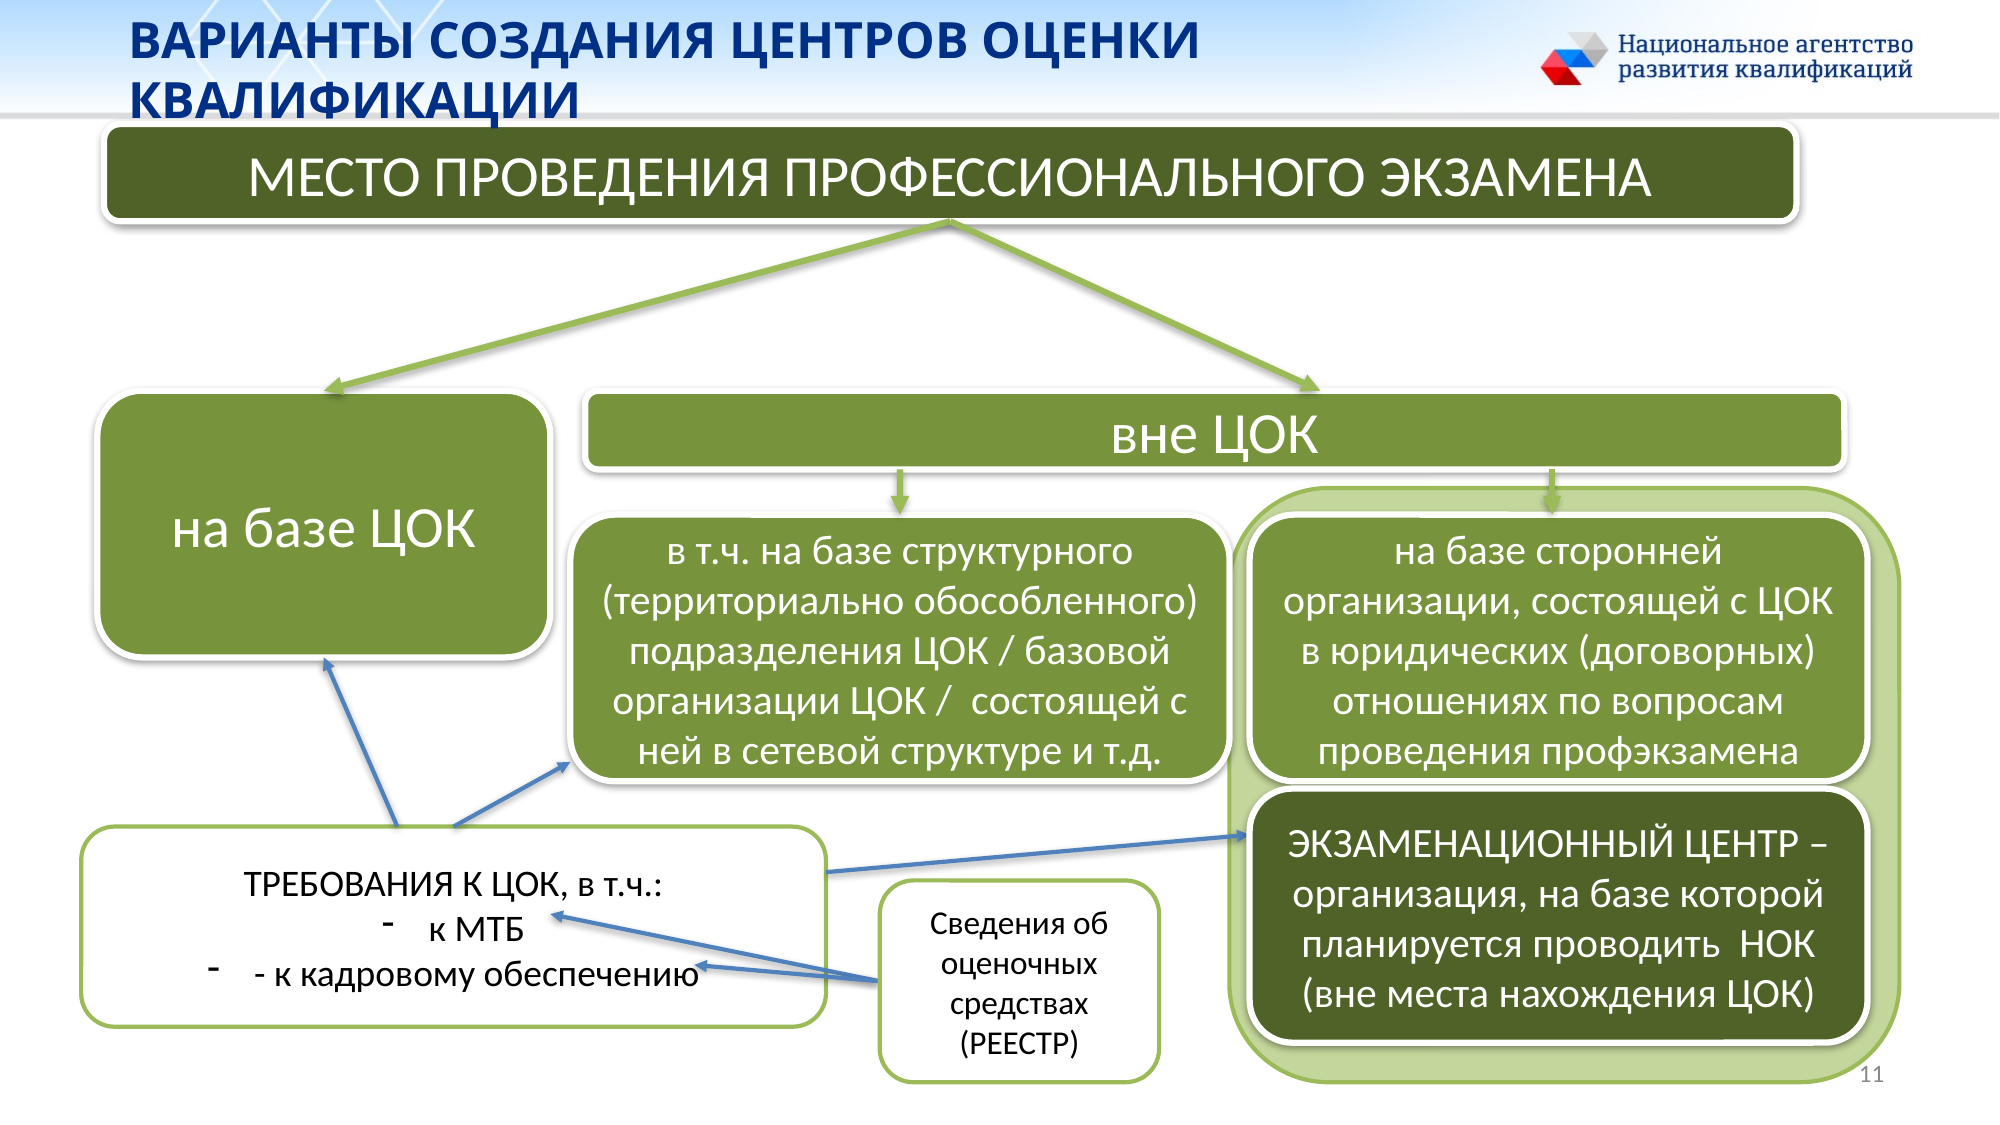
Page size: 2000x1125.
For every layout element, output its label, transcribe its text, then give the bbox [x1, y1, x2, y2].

text_box ВАРИАНТЫ СОЗДАНИЯ ЦЕНТРОВ ОЦЕНКИ КВАЛИФИКАЦИИ [113, 13, 1466, 124]
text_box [323, 657, 398, 827]
text_box [1227, 485, 1544, 832]
picture [0, 0, 2000, 1125]
text_box в т.ч. на базе структурного (территориально обособленного) подразделения ЦОК / базовой организации ЦОК / состоящей с ней в сетевой структуре и т.д. [567, 511, 1233, 785]
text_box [323, 221, 947, 391]
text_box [693, 964, 880, 982]
text_box ТРЕБОВАНИЯ К ЦОК, в т.ч.: к МТБ - к кадровому обеспечению [79, 824, 829, 1029]
text_box ЭКЗАМЕНАЦИОННЫЙ ЦЕНТР – организация, на базе которой планируется проводить НОК (вне места нахождения ЦОК) [1246, 785, 1871, 1046]
slide_number 11 [1433, 1042, 1900, 1103]
text_box на базе ЦОК [94, 387, 554, 661]
text_box [1560, 485, 1902, 1042]
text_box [453, 761, 571, 827]
text_box [1227, 881, 1433, 1085]
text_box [550, 913, 880, 982]
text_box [825, 834, 1250, 873]
text_box МЕСТО ПРОВЕДЕНИЯ ПРОФЕССИОНАЛЬНОГО ЭКЗАМЕНА [100, 120, 1800, 225]
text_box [949, 221, 1321, 391]
text_box Сведения об оценочных средствах (РЕЕСТР) [877, 881, 1162, 1085]
text_box на базе сторонней организации, состоящей с ЦОК в юридических (договорных) отношениях по вопросам проведения профэкзамена [1246, 511, 1871, 784]
text_box вне ЦОК [582, 387, 1848, 473]
